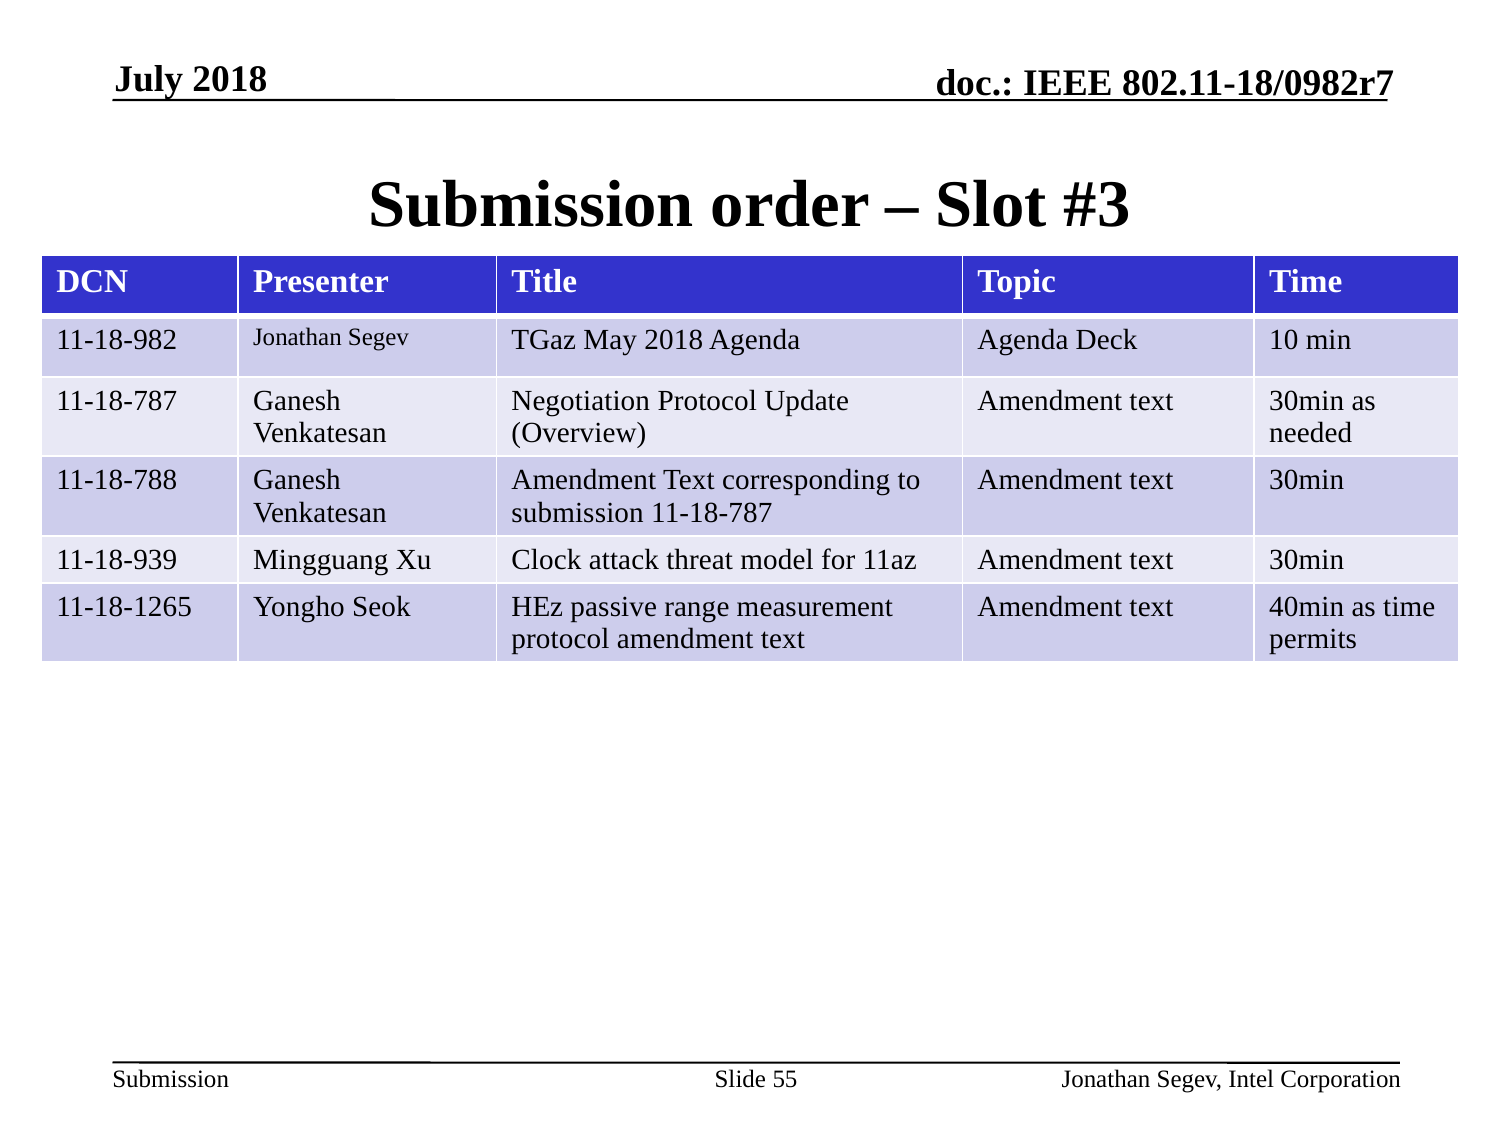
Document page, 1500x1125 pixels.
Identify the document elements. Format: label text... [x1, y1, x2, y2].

table_header Time [1255, 256, 1458, 313]
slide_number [114, 54, 423, 100]
table_cell Amendment text [963, 378, 1253, 455]
slide_number Slide 55 [712, 1061, 800, 1123]
table_cell 30min as needed [1255, 378, 1458, 455]
footer Jonathan Segev, Intel Corporation [878, 1061, 1402, 1093]
table_header Presenter [239, 256, 496, 313]
table_header DCN [42, 256, 237, 313]
table_cell Clock attack threat model for 11az [497, 537, 962, 582]
table_cell Amendment text [963, 537, 1253, 582]
table_cell Mingguang Xu [239, 537, 496, 582]
table_cell 11-18-939 [42, 537, 237, 582]
table_cell 11-18-1265 [42, 584, 237, 661]
table_cell 11-18-788 [42, 457, 237, 535]
table_cell Amendment text [963, 584, 1253, 661]
table_cell HEz passive range measurement protocol amendment text [497, 584, 962, 661]
table_header Title [497, 256, 962, 313]
table_cell 30min [1255, 457, 1458, 535]
table_cell TGaz May 2018 Agenda [497, 319, 962, 376]
table_cell 30min [1255, 537, 1458, 582]
table_cell Amendment Text corresponding to submission 11-18-787 [497, 457, 962, 535]
table_cell Jonathan Segev [239, 319, 496, 376]
table_cell 40min as time permits [1255, 584, 1458, 661]
table_cell Agenda Deck [963, 319, 1253, 376]
table_header Topic [963, 256, 1253, 313]
table_cell Amendment text [963, 457, 1253, 535]
table_cell Ganesh Venkatesan [239, 457, 496, 535]
table_cell 11-18-787 [42, 378, 237, 455]
table_cell 10 min [1255, 319, 1458, 376]
table_cell Ganesh Venkatesan [239, 378, 496, 455]
table_cell 11-18-982 [42, 319, 237, 376]
table_cell Negotiation Protocol Update (Overview) [497, 378, 962, 455]
table_cell Yongho Seok [239, 584, 496, 661]
title Submission order – Slot #3 [112, 112, 1388, 254]
